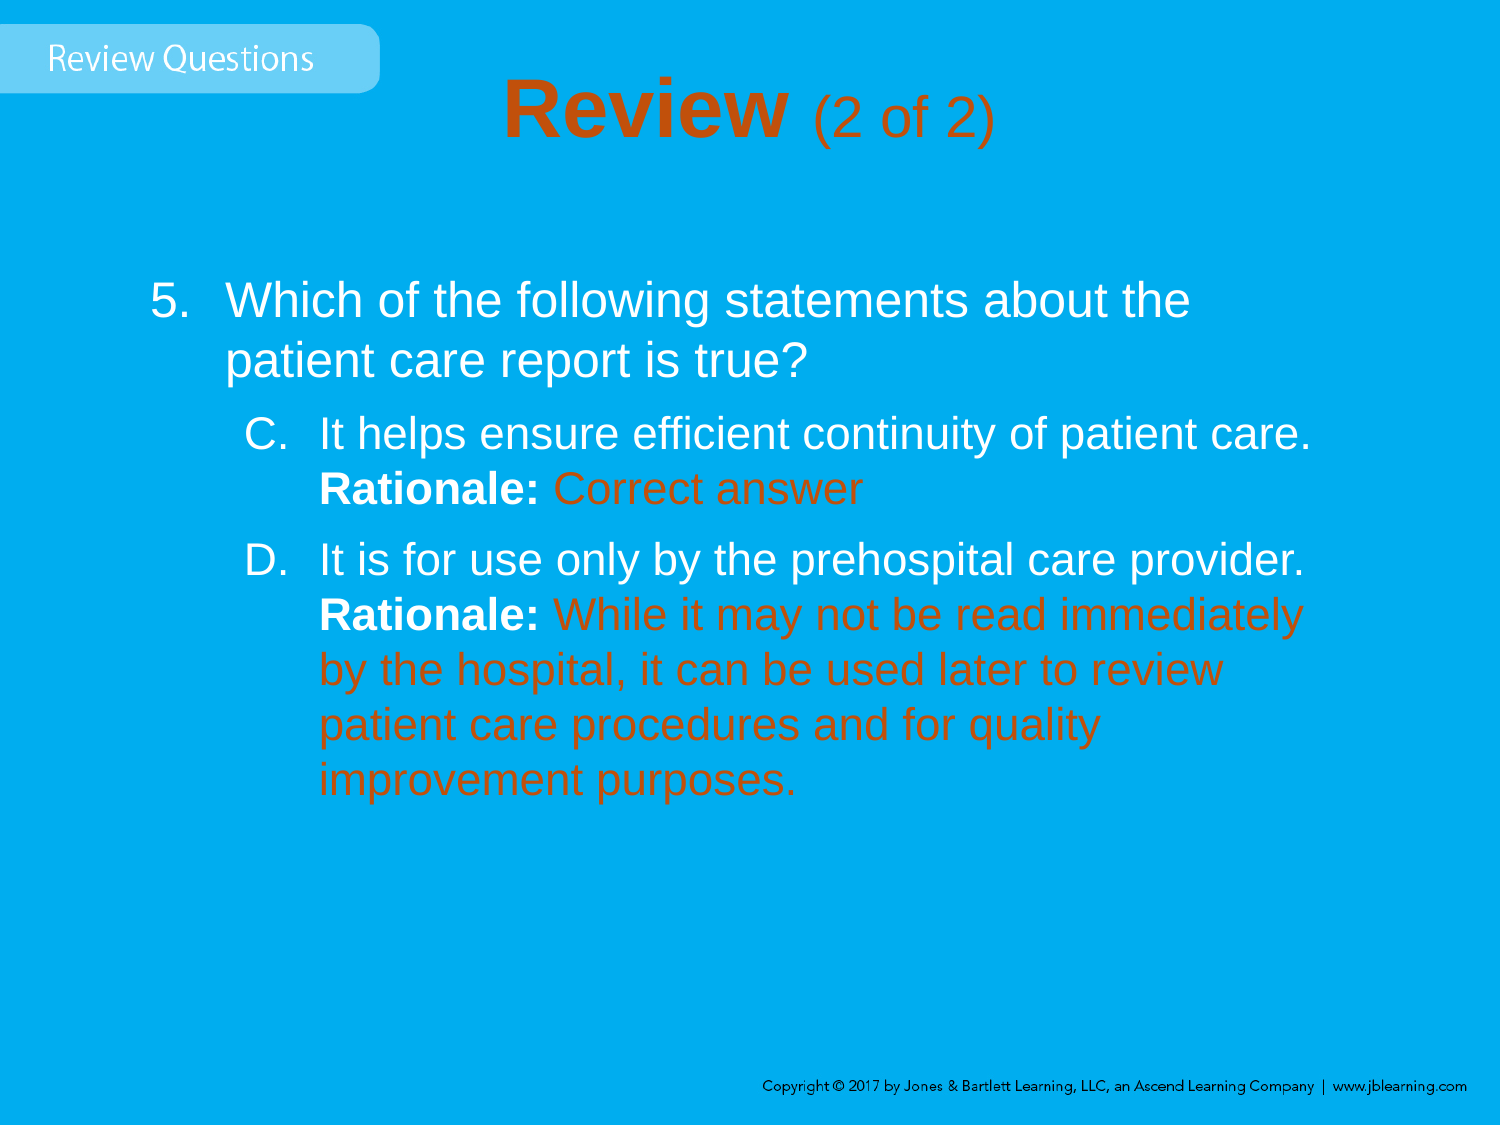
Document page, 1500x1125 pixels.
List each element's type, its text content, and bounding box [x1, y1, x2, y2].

title Review (2 of 2) [112, 37, 1388, 188]
list Which of the following statements about the patient care report is true? It helps ensure efficient continuity of patient care. Rationale: Correct answer It is for use only by the prehospital care provider. Rationale: While it may not be read immediately by the hospital, it can be used later to review patient care procedures and for quality improvement purposes. [112, 237, 1388, 1025]
picture [0, 25, 377, 93]
